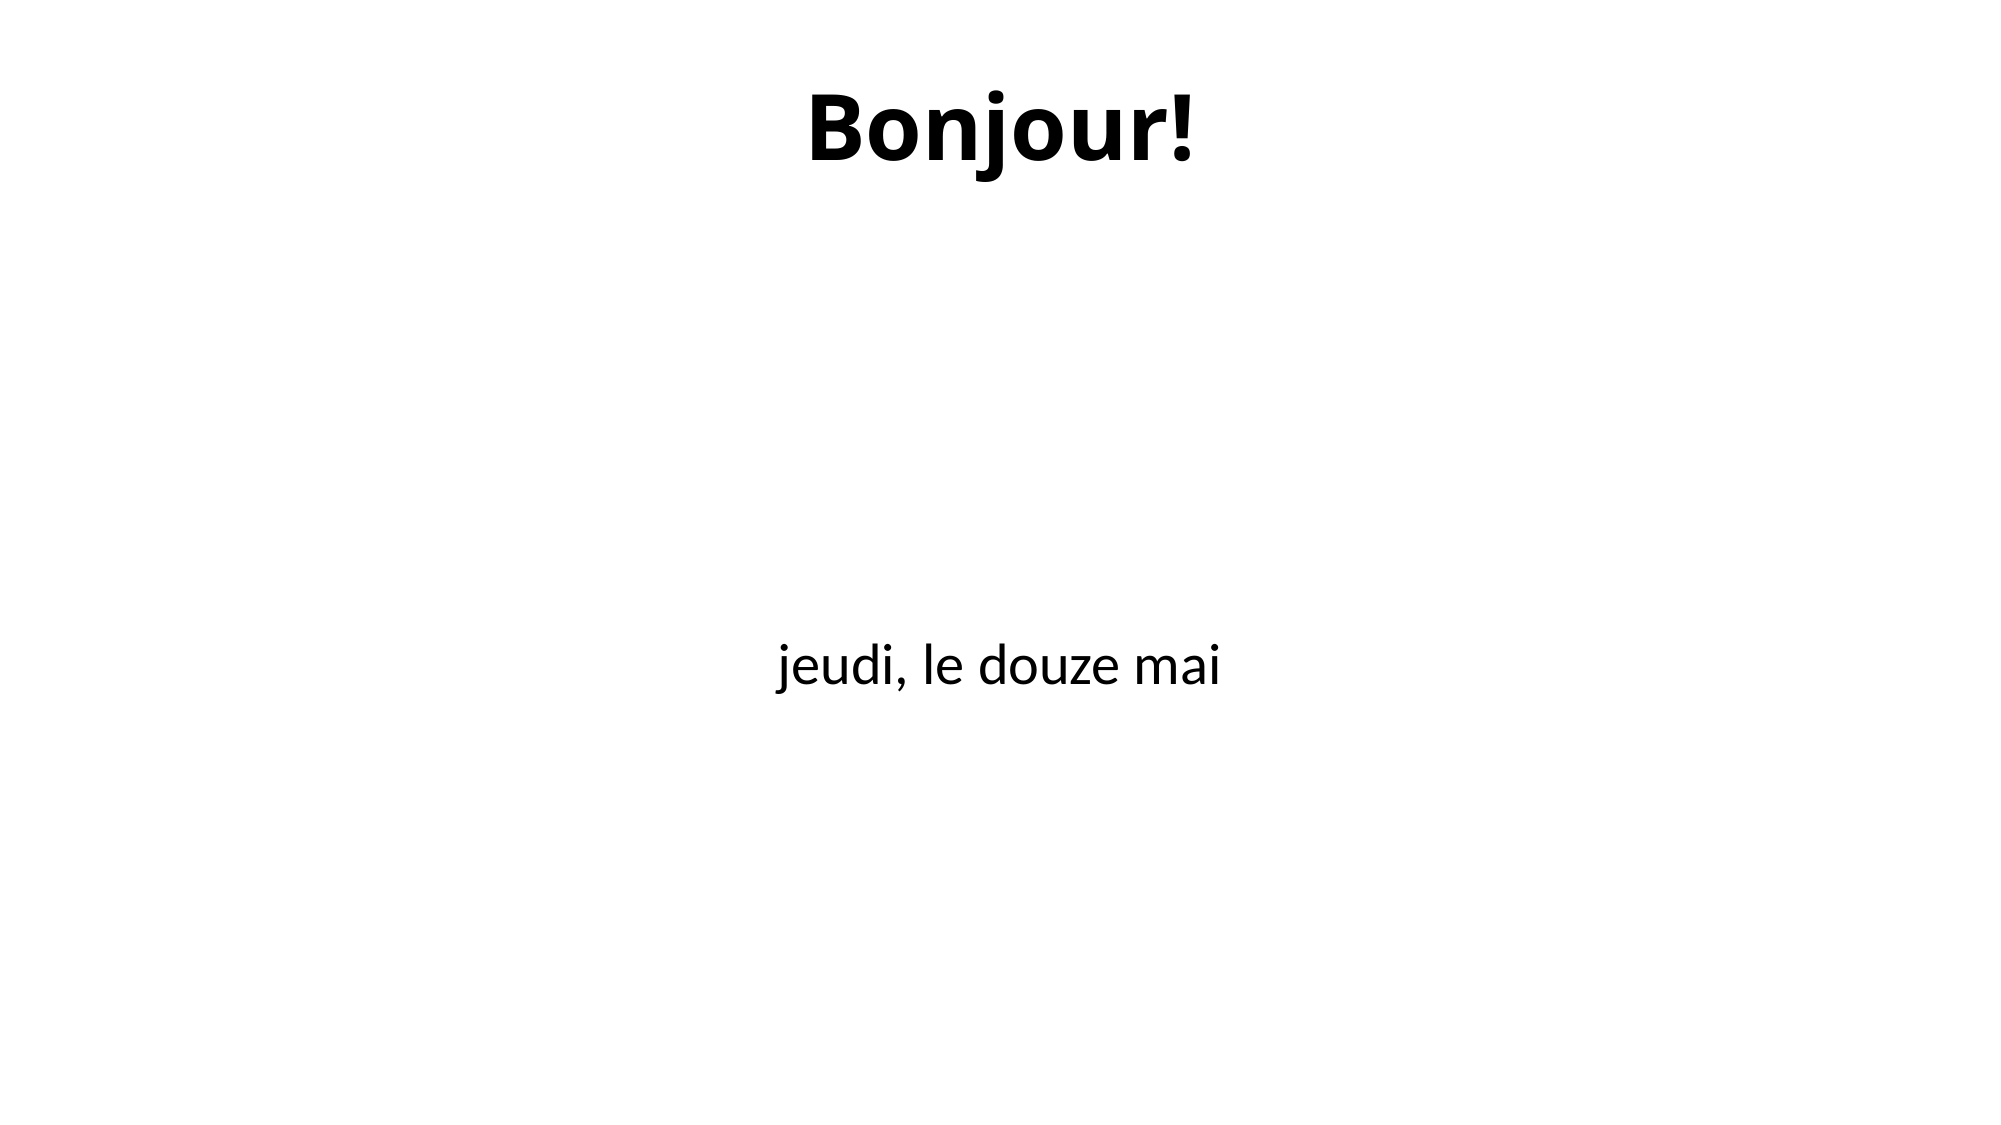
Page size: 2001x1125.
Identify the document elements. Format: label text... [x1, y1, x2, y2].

list jeudi, le douze mai [137, 201, 1863, 1014]
title Bonjour! [137, 59, 1863, 201]
